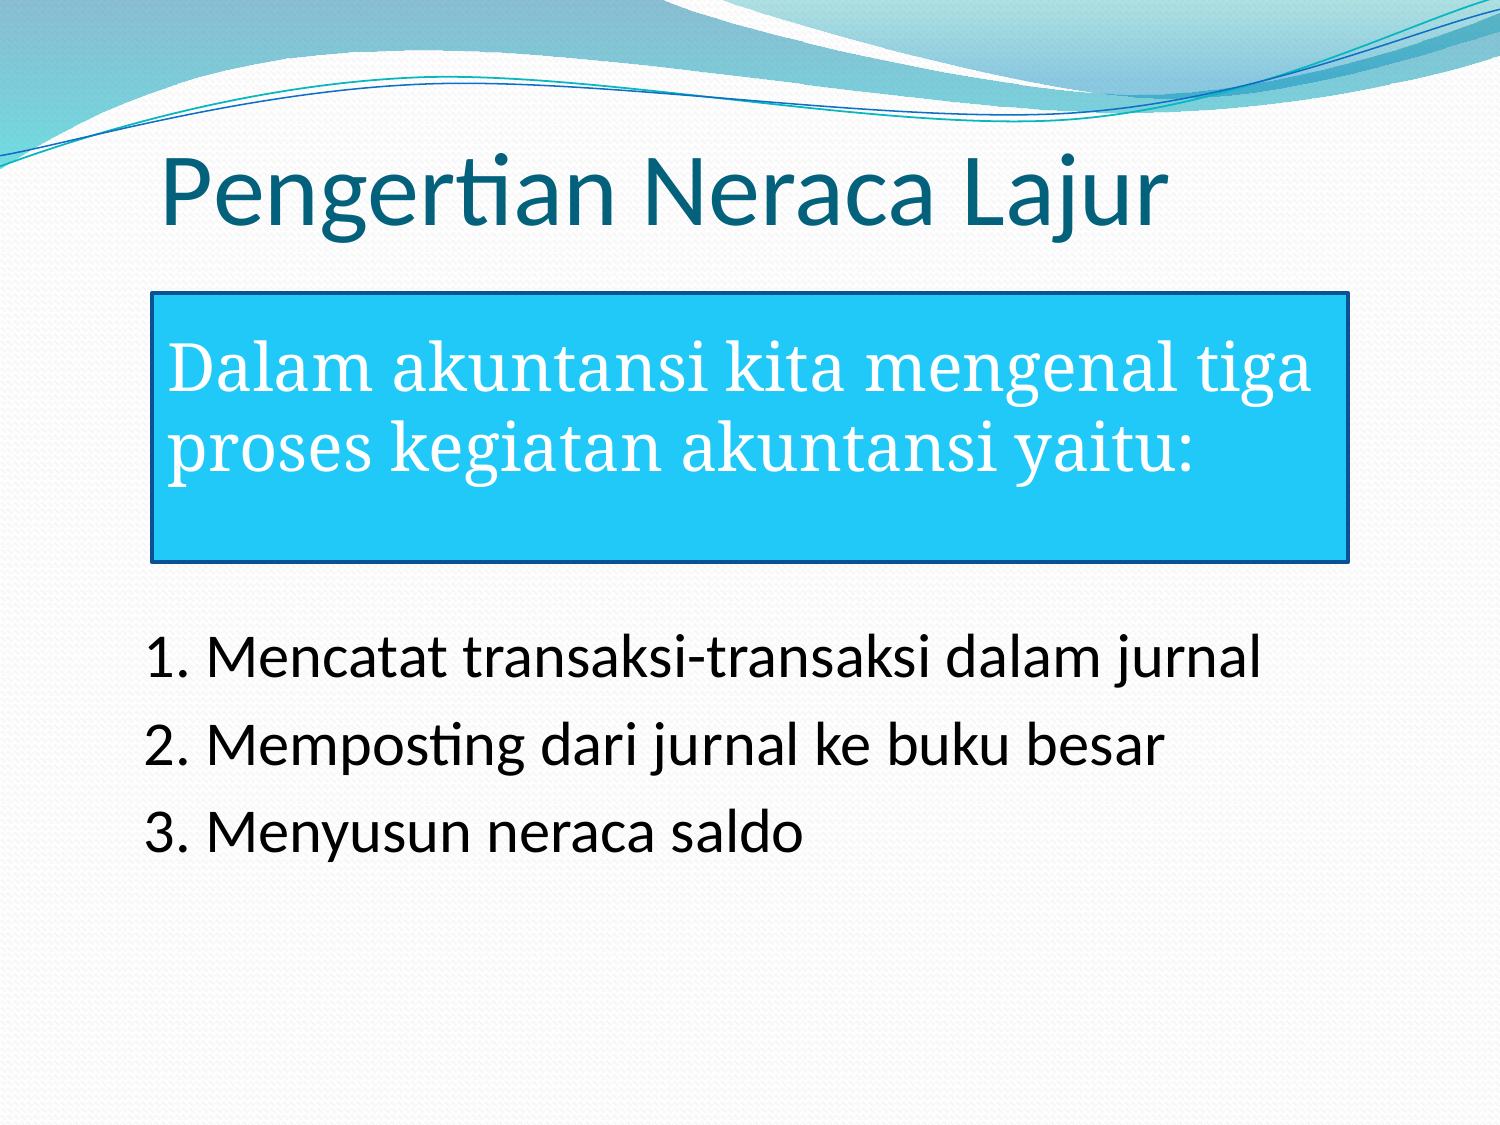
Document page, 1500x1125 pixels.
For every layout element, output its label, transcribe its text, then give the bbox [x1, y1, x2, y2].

text_box Dalam akuntansi kita mengenal tiga proses kegiatan akuntansi yaitu: [150, 291, 1350, 564]
title Pengertian Neraca Lajur [159, 93, 1278, 247]
list 1. Mencatat transaksi-transaksi dalam jurnal 2. Memposting dari jurnal ke buku besar 3. Menyusun neraca saldo [128, 257, 1395, 1024]
